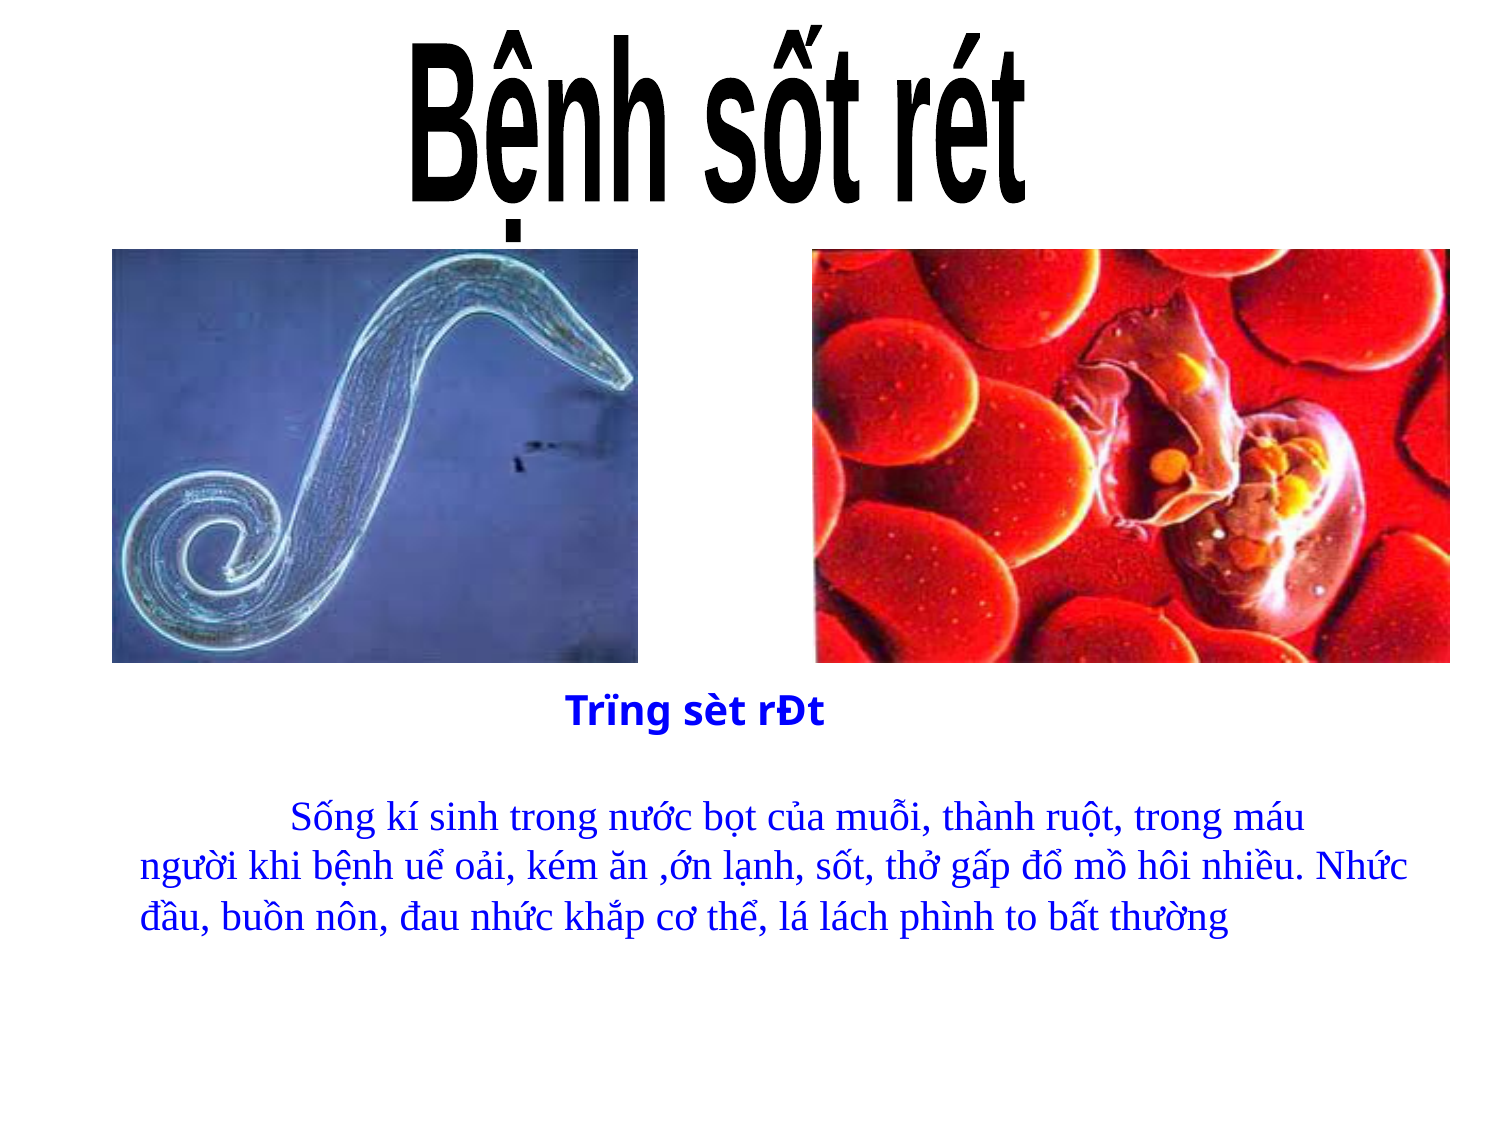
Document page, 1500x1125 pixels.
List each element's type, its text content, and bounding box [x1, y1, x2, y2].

text_box Trïng sèt rÐt [549, 675, 864, 743]
text_box Sống kí sinh trong nước bọt của muỗi, thành ruột, trong máu người khi bệnh uể oải, kém ăn ,ớn lạnh, sốt, thở gấp đổ mồ hôi nhiều. Nhức đầu, buồn nôn, đau nhức khắp cơ thể, lá lách phình to bất thường [125, 781, 1425, 946]
picture [112, 249, 638, 663]
picture [812, 249, 1451, 663]
